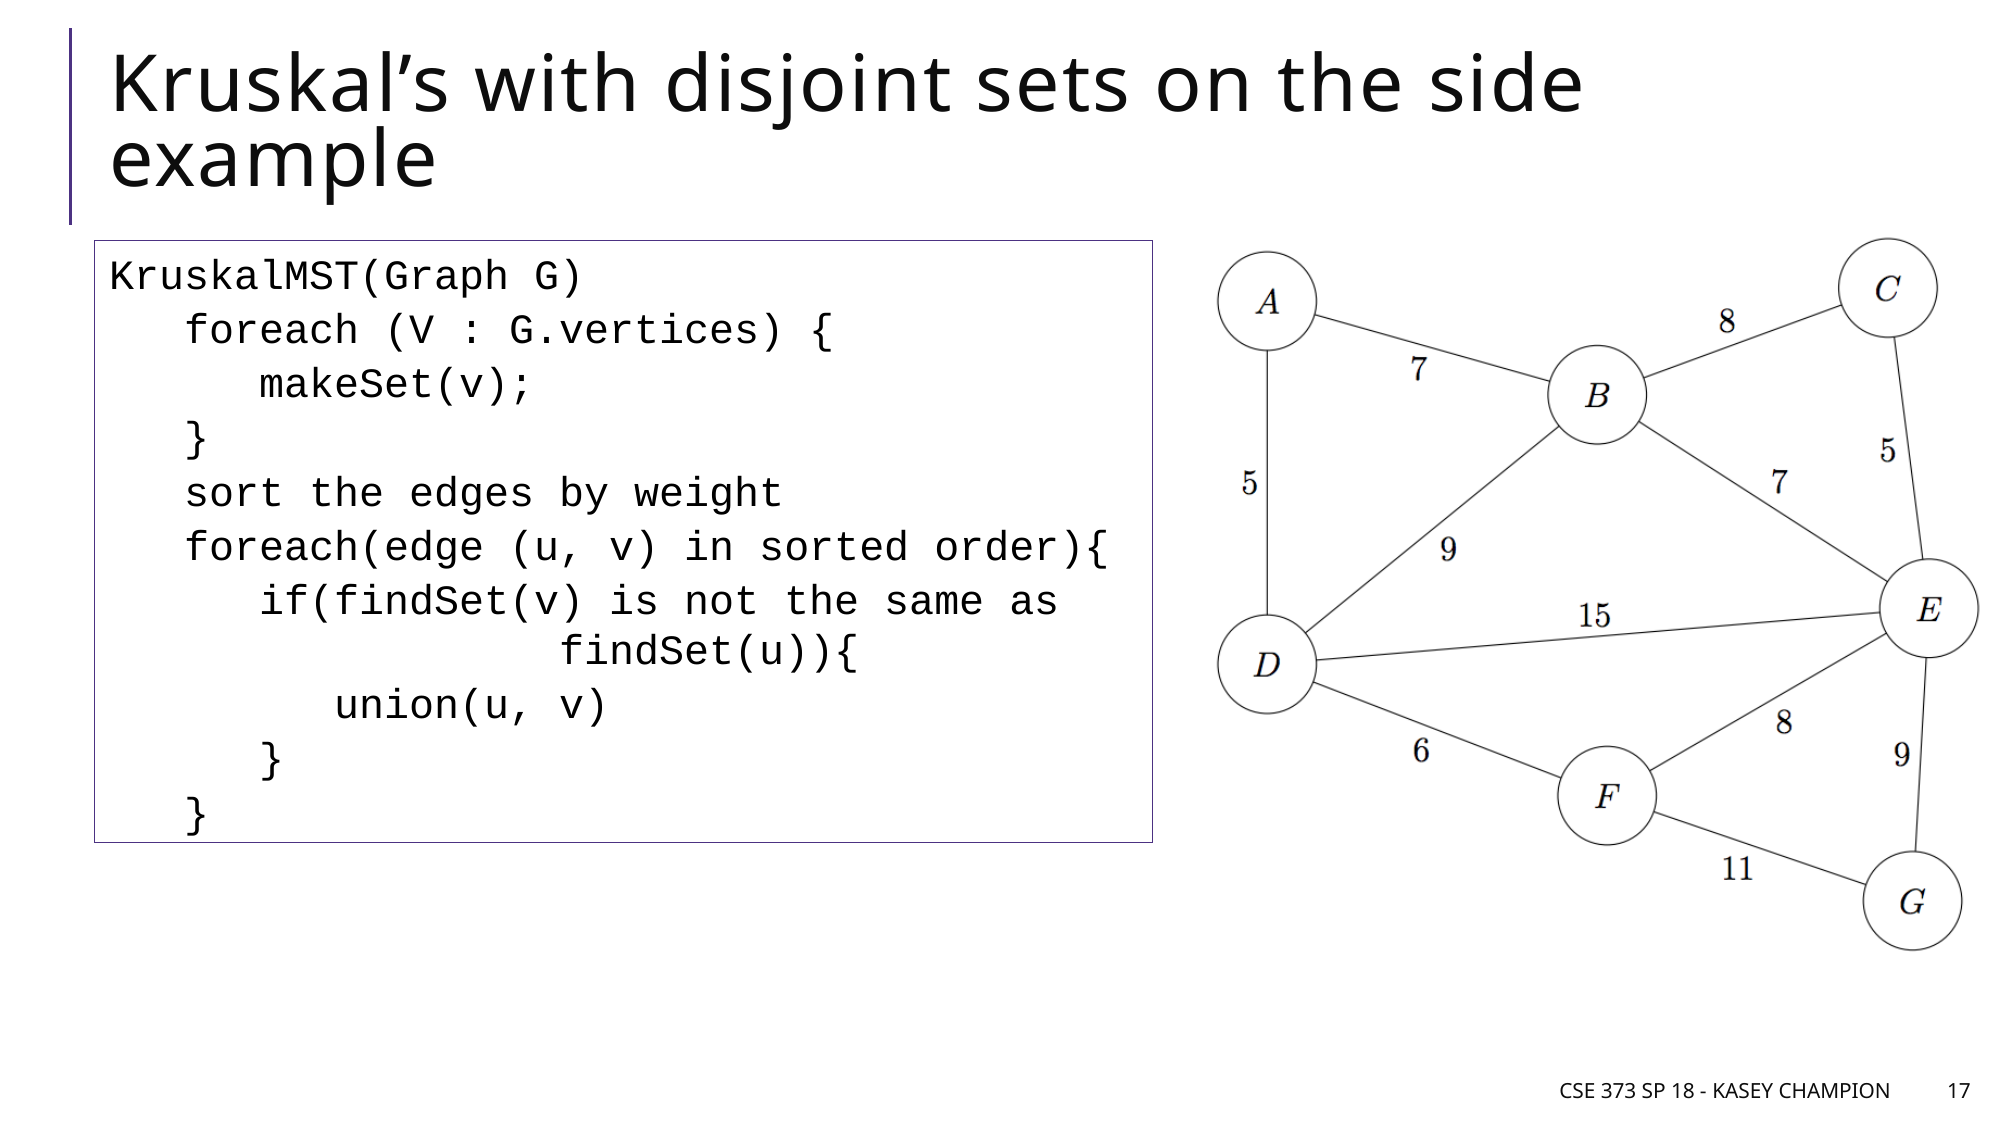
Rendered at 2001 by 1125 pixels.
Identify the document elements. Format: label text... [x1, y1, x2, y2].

text_box KruskalMST(Graph G) foreach (V : G.vertices) { makeSet(v); } sort the edges by weight foreach(edge (u, v) in sorted order){ if(findSet(v) is not the same as findSet(u)){ union(u, v) } } [94, 240, 1111, 843]
footer CSE 373 SP 18 - Kasey Champion [937, 1069, 1906, 1115]
title Kruskal’s with disjoint sets on the side example [94, 43, 1930, 210]
picture [1118, 205, 2000, 1007]
slide_number 17 [1916, 1069, 1986, 1115]
